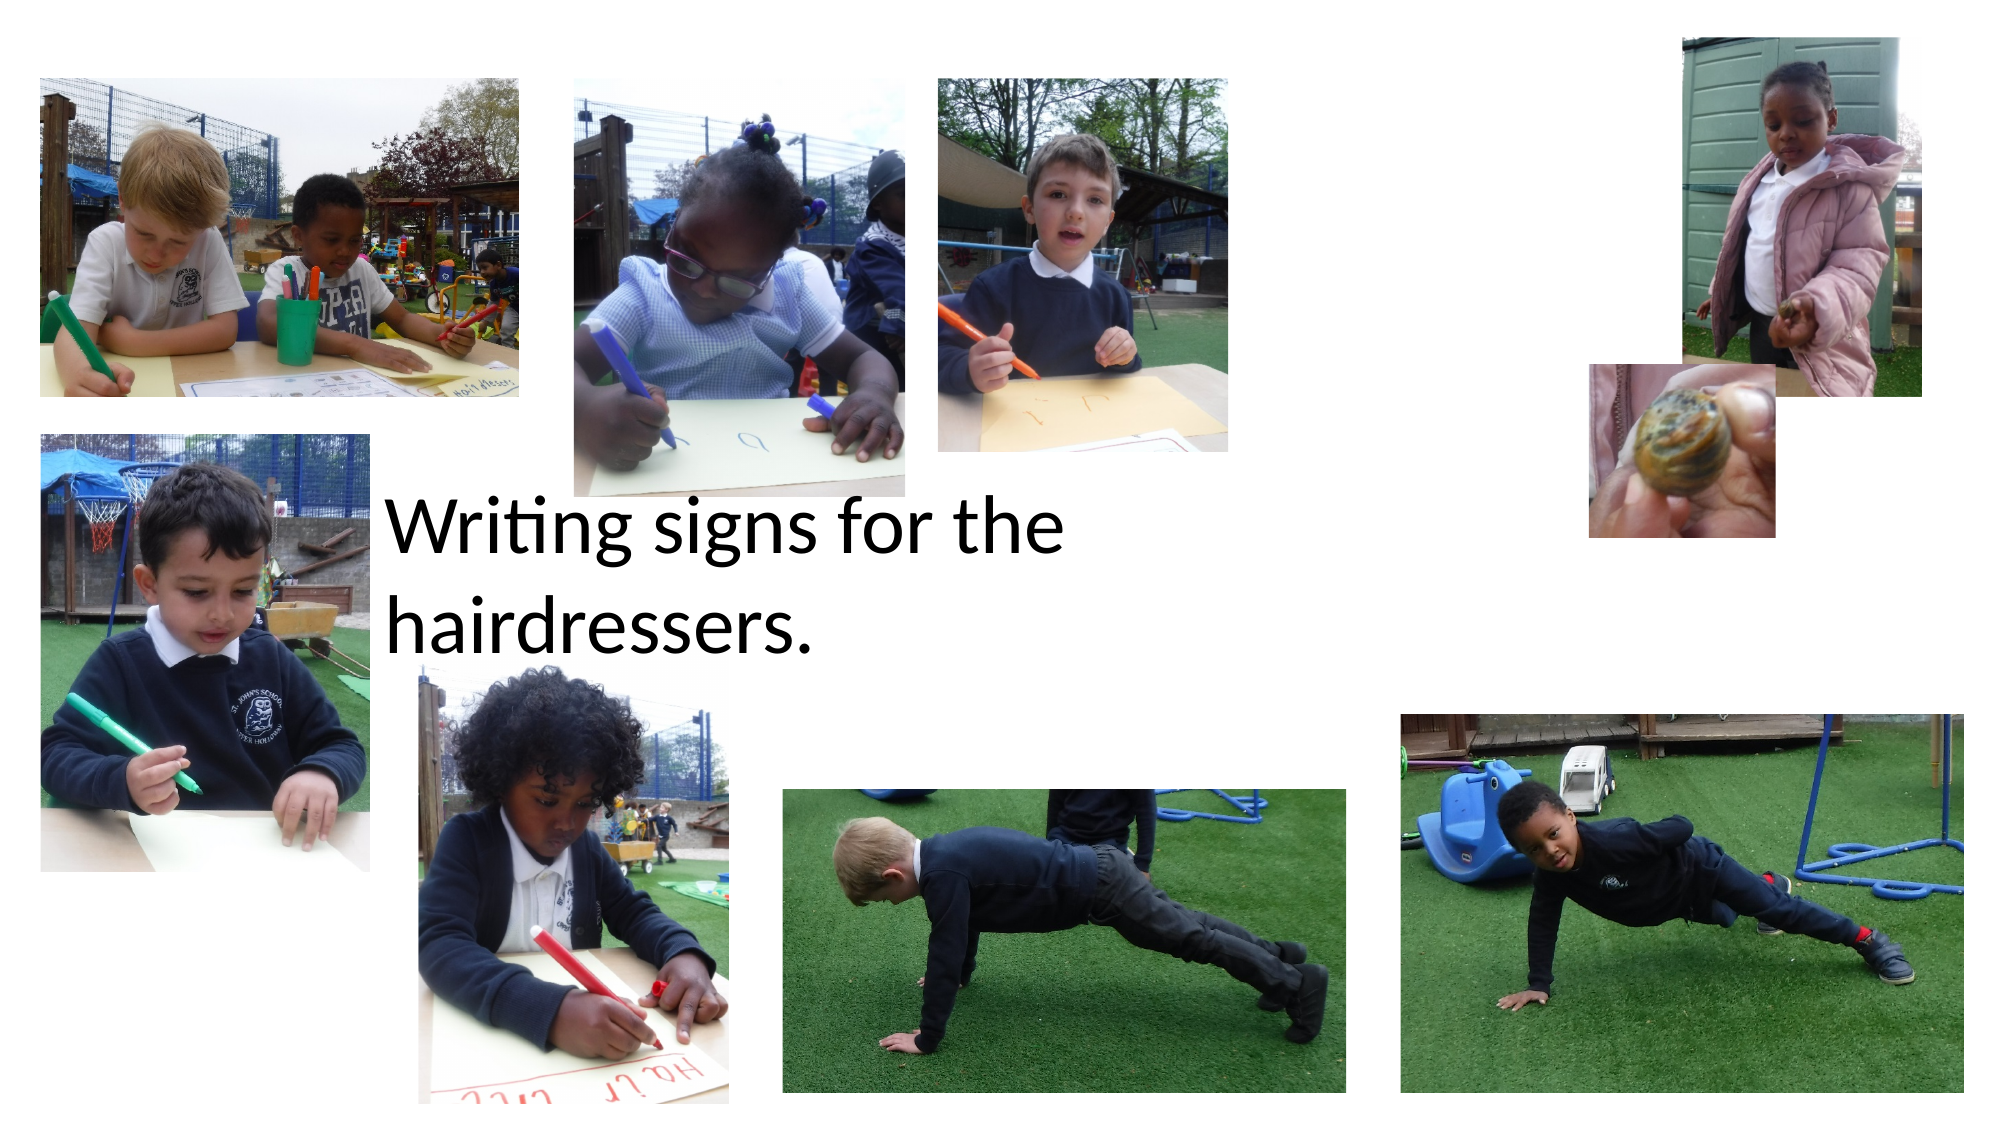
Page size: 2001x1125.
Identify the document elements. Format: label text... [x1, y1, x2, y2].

picture [1400, 714, 1964, 1093]
picture [529, 79, 1270, 463]
text_box Writing signs for the hairdressers. [370, 463, 1241, 679]
picture [40, 434, 1347, 1103]
picture [40, 78, 519, 397]
picture [1588, 38, 1982, 538]
